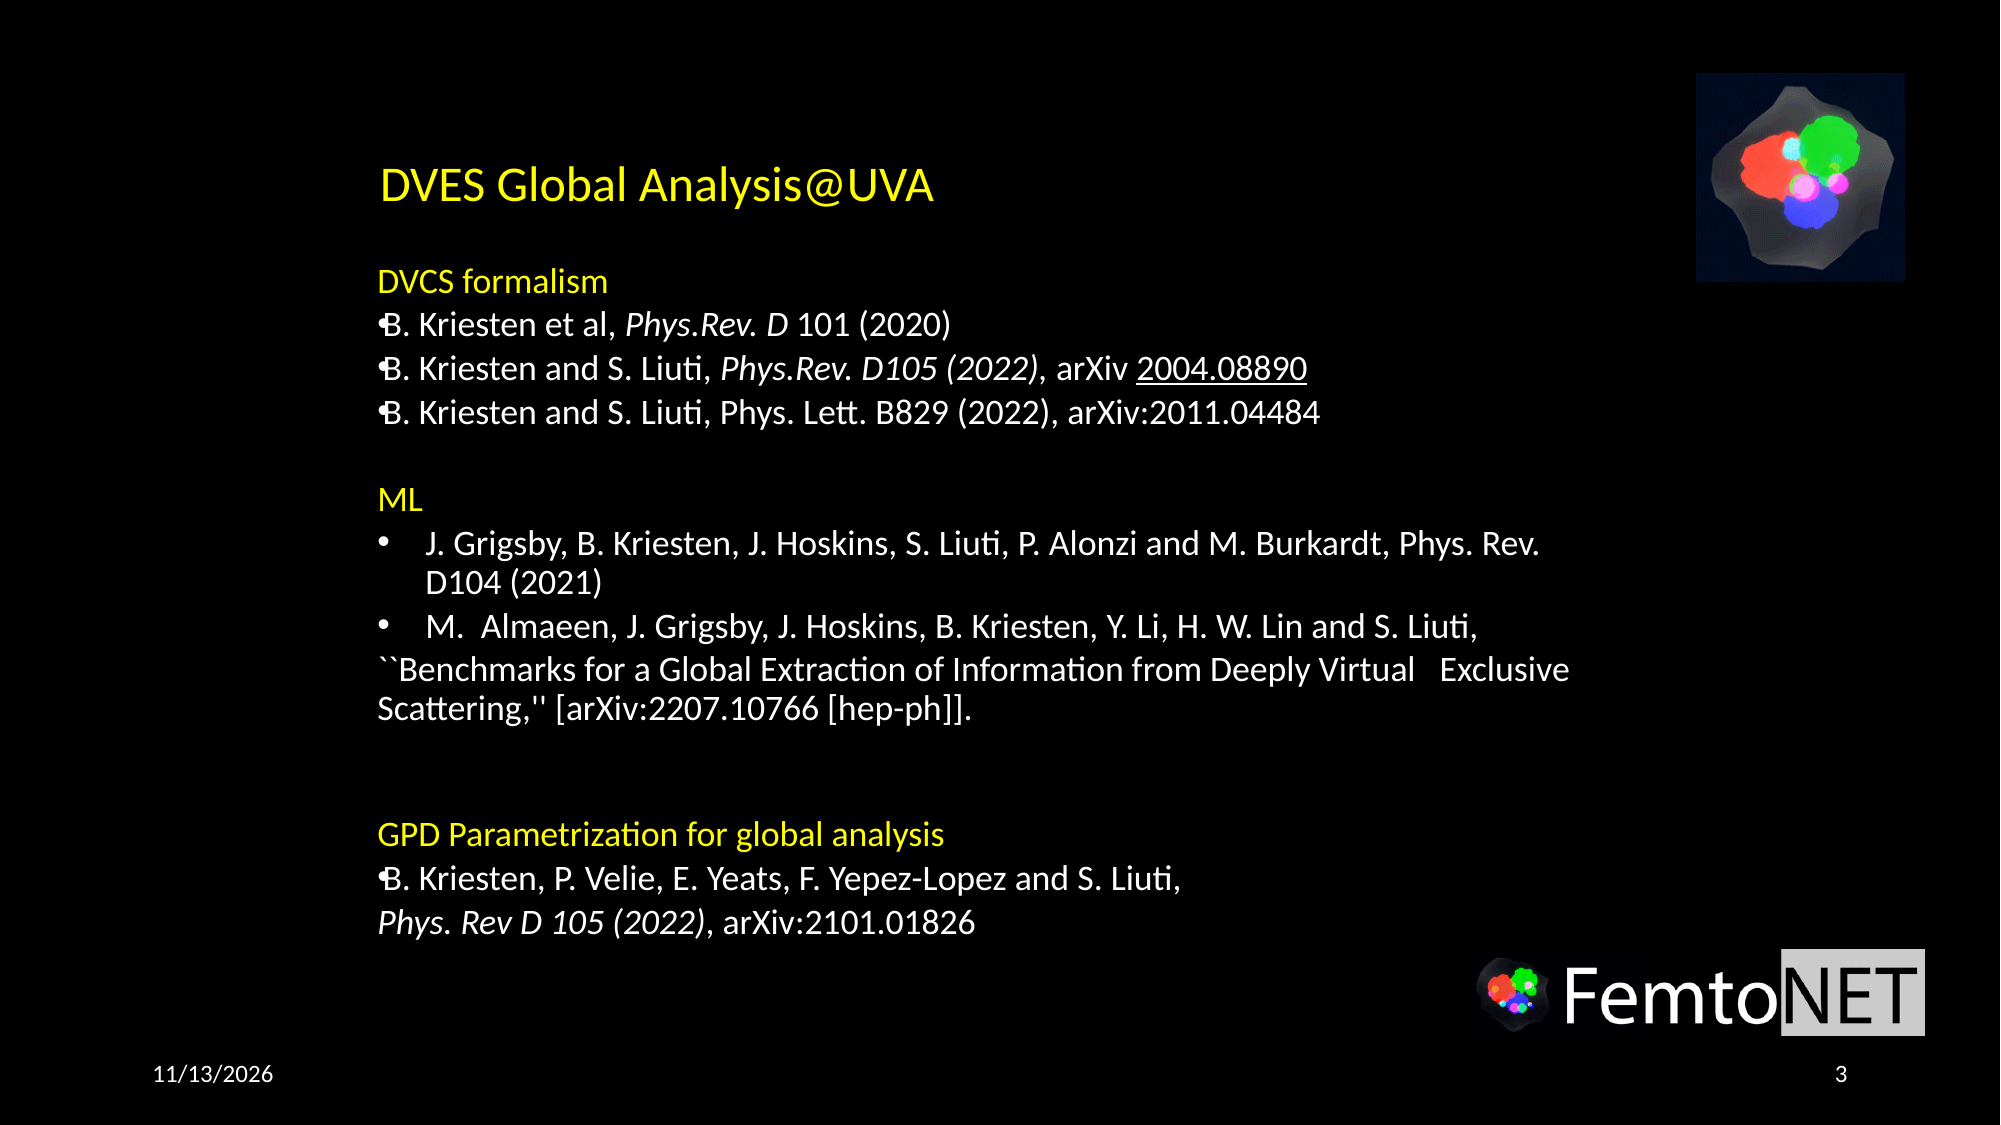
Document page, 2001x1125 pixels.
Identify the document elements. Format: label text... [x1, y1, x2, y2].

picture [1468, 949, 1925, 1036]
slide_number 3 [1412, 1042, 1863, 1103]
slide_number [137, 1042, 588, 1103]
picture [1696, 73, 1905, 282]
text_box DVCS formalism B. Kriesten et al, Phys.Rev. D 101 (2020) B. Kriesten and S. Liuti, Phys.Rev. D105 (2022), arXiv 2004.08890 B. Kriesten and S. Liuti, Phys. Lett. B829 (2022), arXiv:2011.04484 ML J. Grigsby, B. Kriesten, J. Hoskins, S. Liuti, P. Alonzi and M. Burkardt, Phys. Rev. D104 (2021) M. Almaeen, J. Grigsby, J. Hoskins, B. Kriesten, Y. Li, H. W. Lin and S. Liuti, ``Benchmarks for a Global Extraction of Information from Deeply Virtual Exclusive Scattering,'' [arXiv:2207.10766 [hep-ph]]. GPD Parametrization for global analysis B. Kriesten, P. Velie, E. Yeats, F. Yepez-Lopez and S. Liuti, Phys. Rev D 105 (2022), arXiv:2101.01826 [362, 224, 1638, 963]
text_box DVES Global Analysis@UVA [365, 151, 950, 221]
